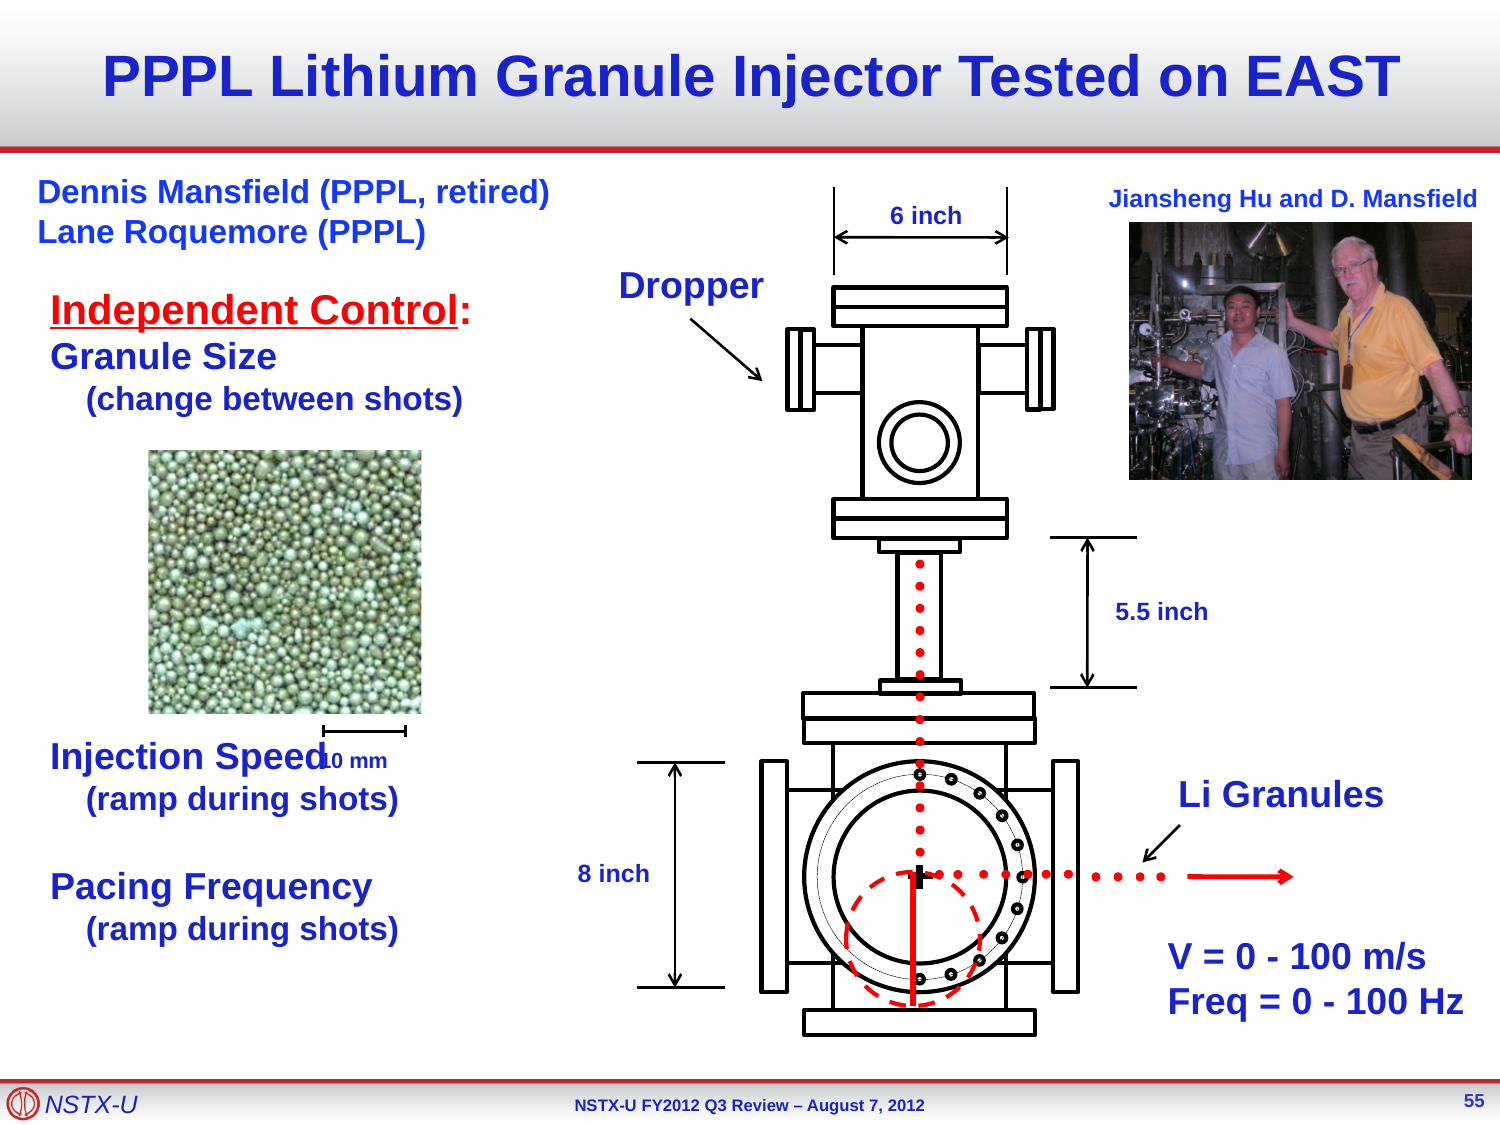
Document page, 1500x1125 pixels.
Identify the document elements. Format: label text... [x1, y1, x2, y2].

text_box Independent Control: Granule Size (change between shots) Injection Speed (ramp during shots) Pacing Frequency (ramp during shots) [24, 275, 557, 955]
slide_number 55 [1374, 1087, 1500, 1113]
picture [0, 1079, 1500, 1125]
text_box Jiansheng Hu and D. Mansfield [1093, 175, 1500, 221]
text_box Dennis Mansfield (PPPL, retired) Lane Roquemore (PPPL) [22, 162, 566, 258]
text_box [1142, 824, 1181, 863]
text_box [562, 187, 1483, 1041]
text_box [148, 449, 438, 782]
picture [1129, 222, 1472, 480]
text_box PPPL Lithium Granule Injector Tested on EAST [0, 0, 1500, 146]
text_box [690, 318, 763, 382]
